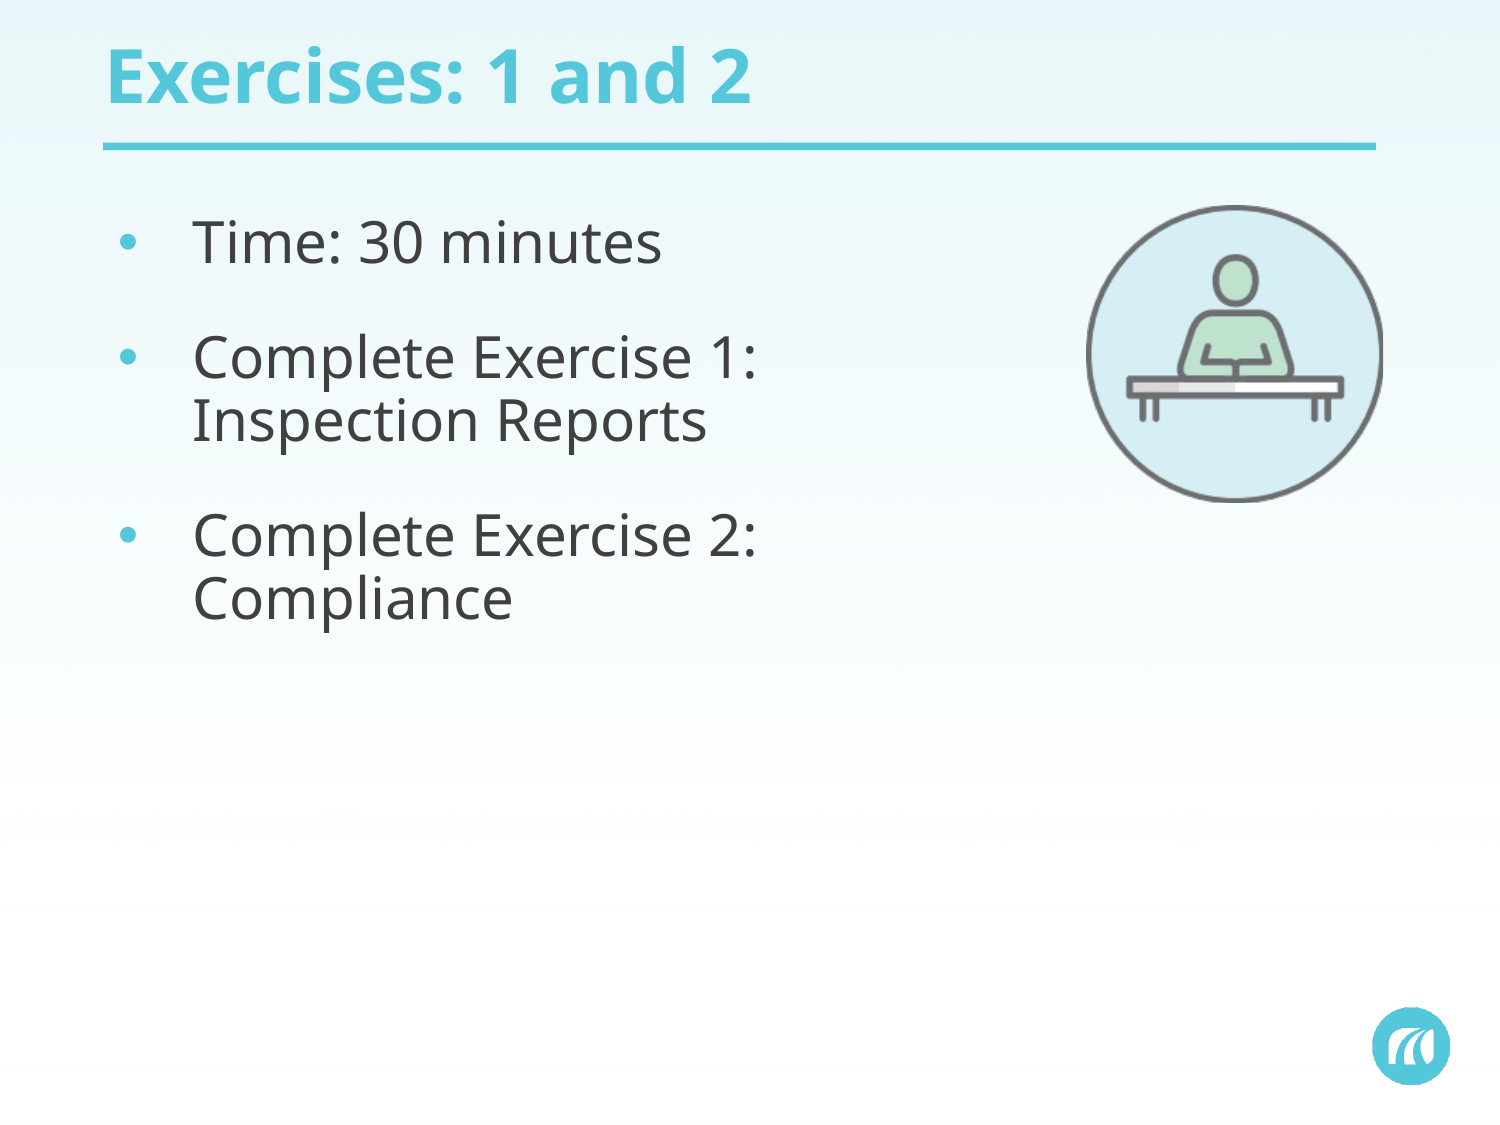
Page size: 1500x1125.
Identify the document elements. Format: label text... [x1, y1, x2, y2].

picture [1370, 1005, 1452, 1087]
list Time: 30 minutes Complete Exercise 1: Inspection Reports Complete Exercise 2: Compliance [103, 205, 1020, 987]
title Exercises: 1 and 2 [89, 4, 1384, 154]
